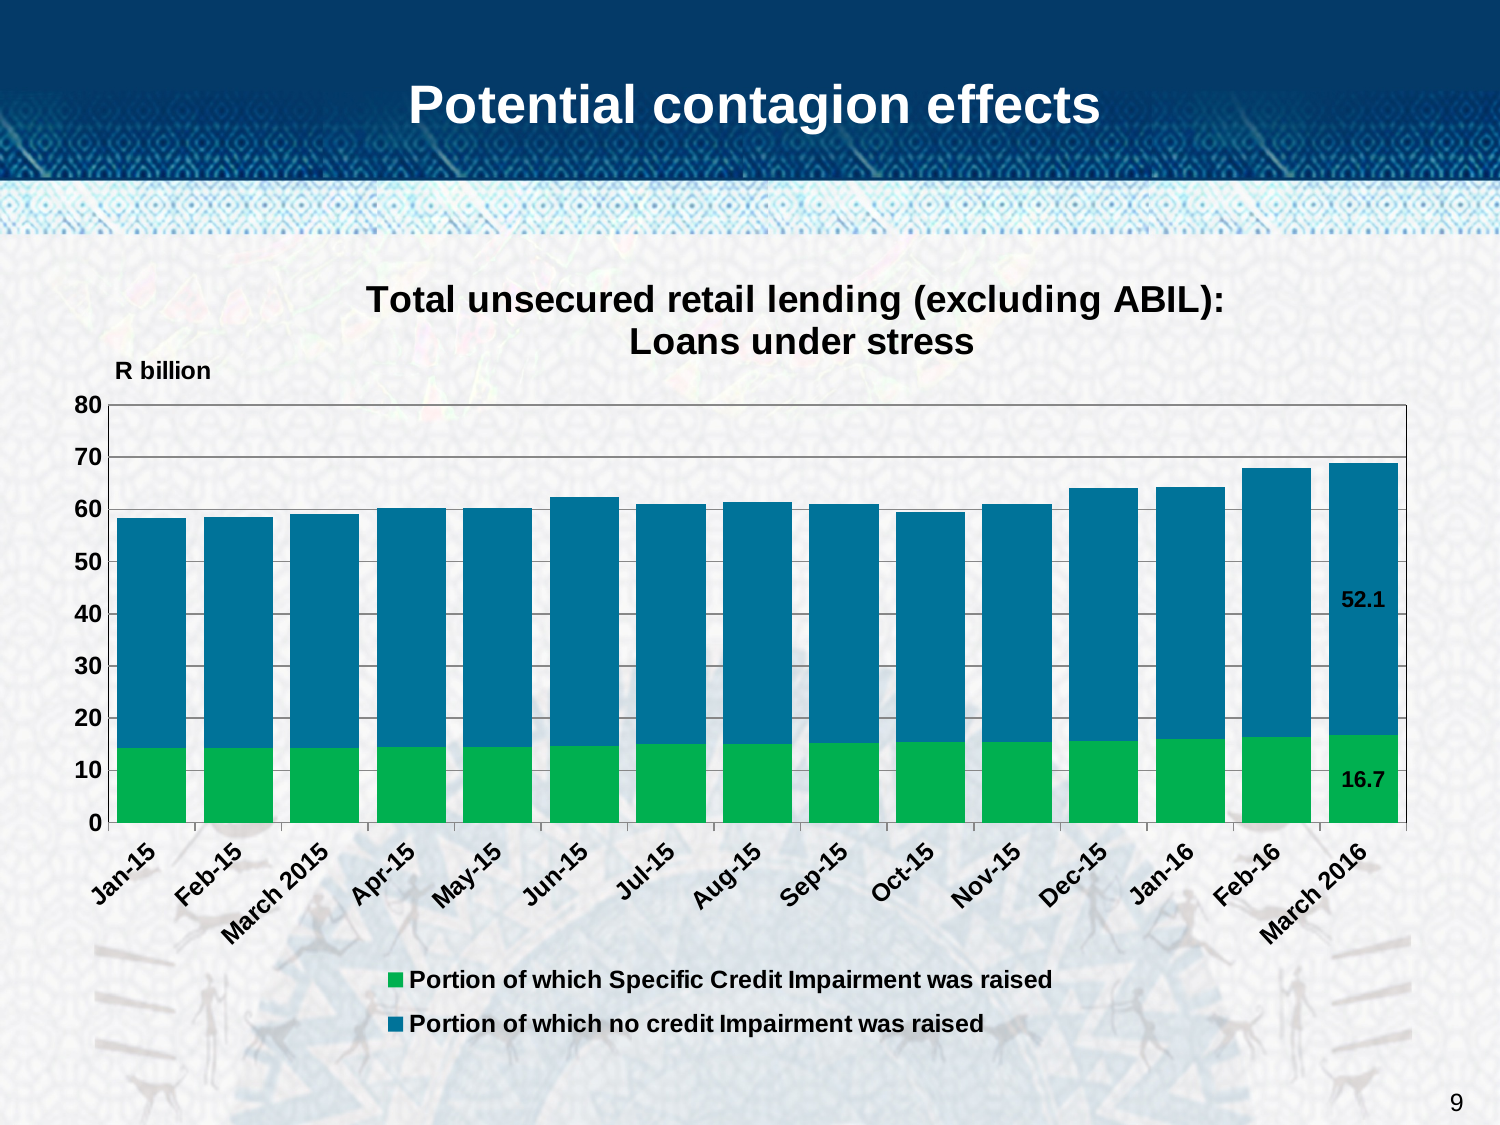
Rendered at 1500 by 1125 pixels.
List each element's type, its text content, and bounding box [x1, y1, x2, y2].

title Potential contagion effects [136, 71, 1376, 143]
text_box 9 [1234, 1079, 1479, 1113]
picture [0, 0, 1500, 1125]
chart [41, 243, 1436, 1071]
